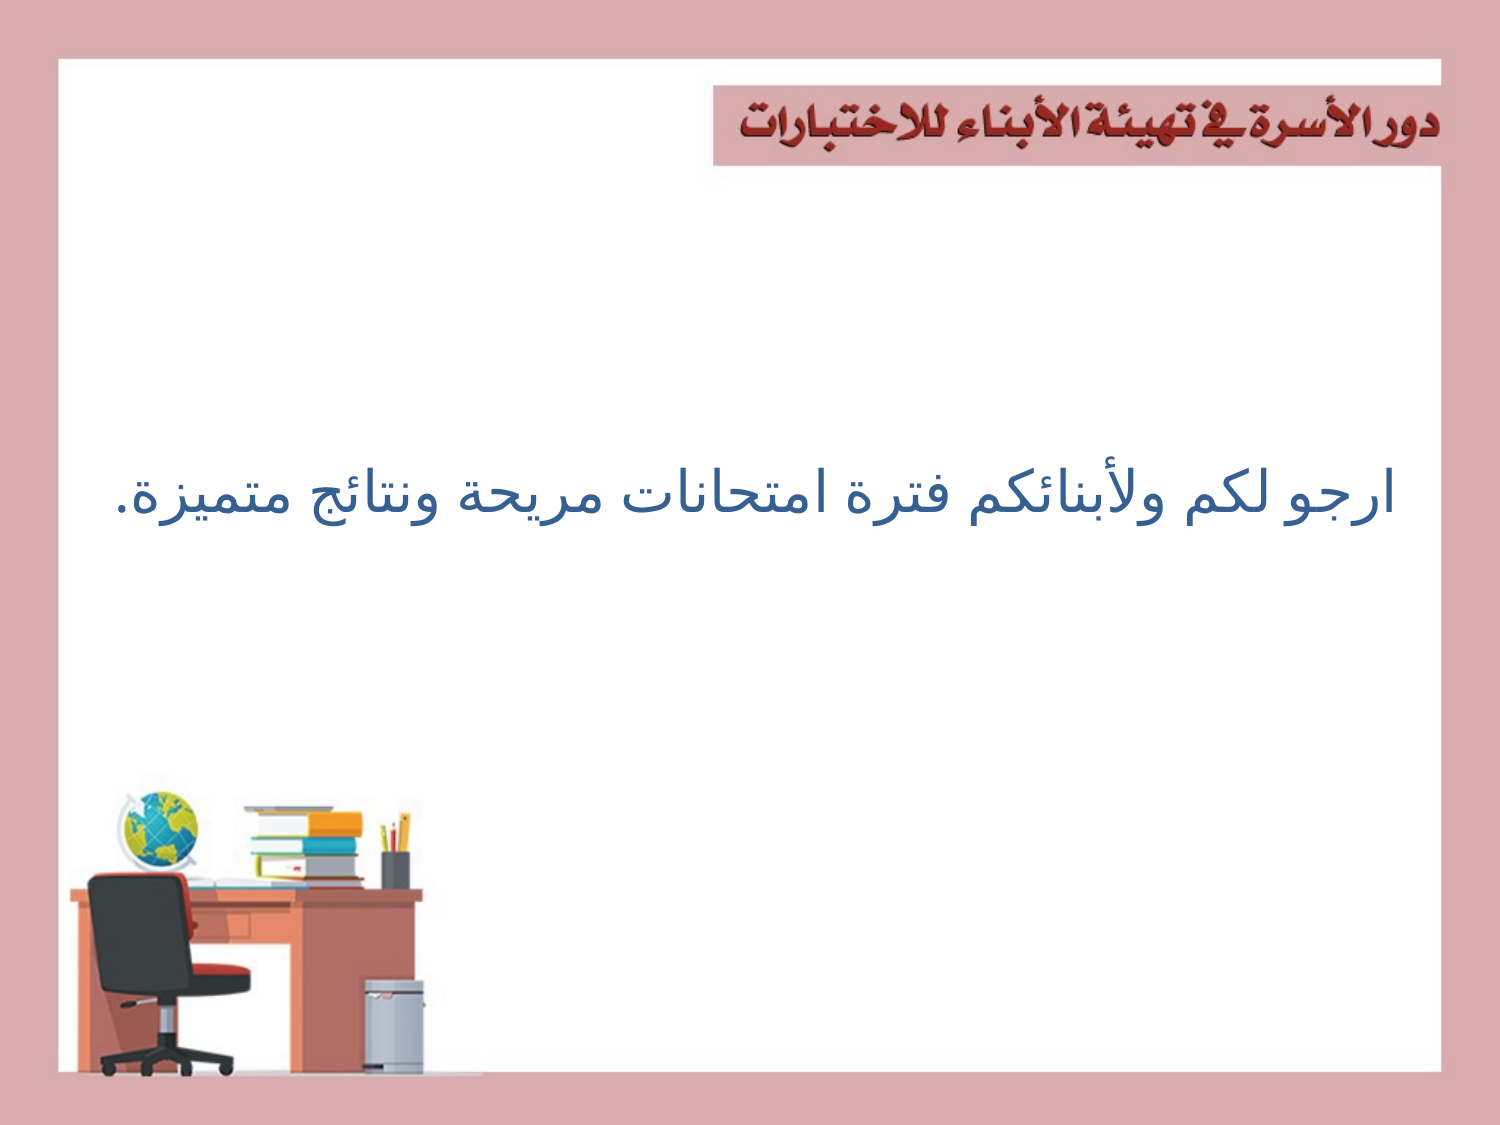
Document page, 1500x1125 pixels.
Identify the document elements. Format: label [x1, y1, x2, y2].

list [0, 0, 1500, 1125]
